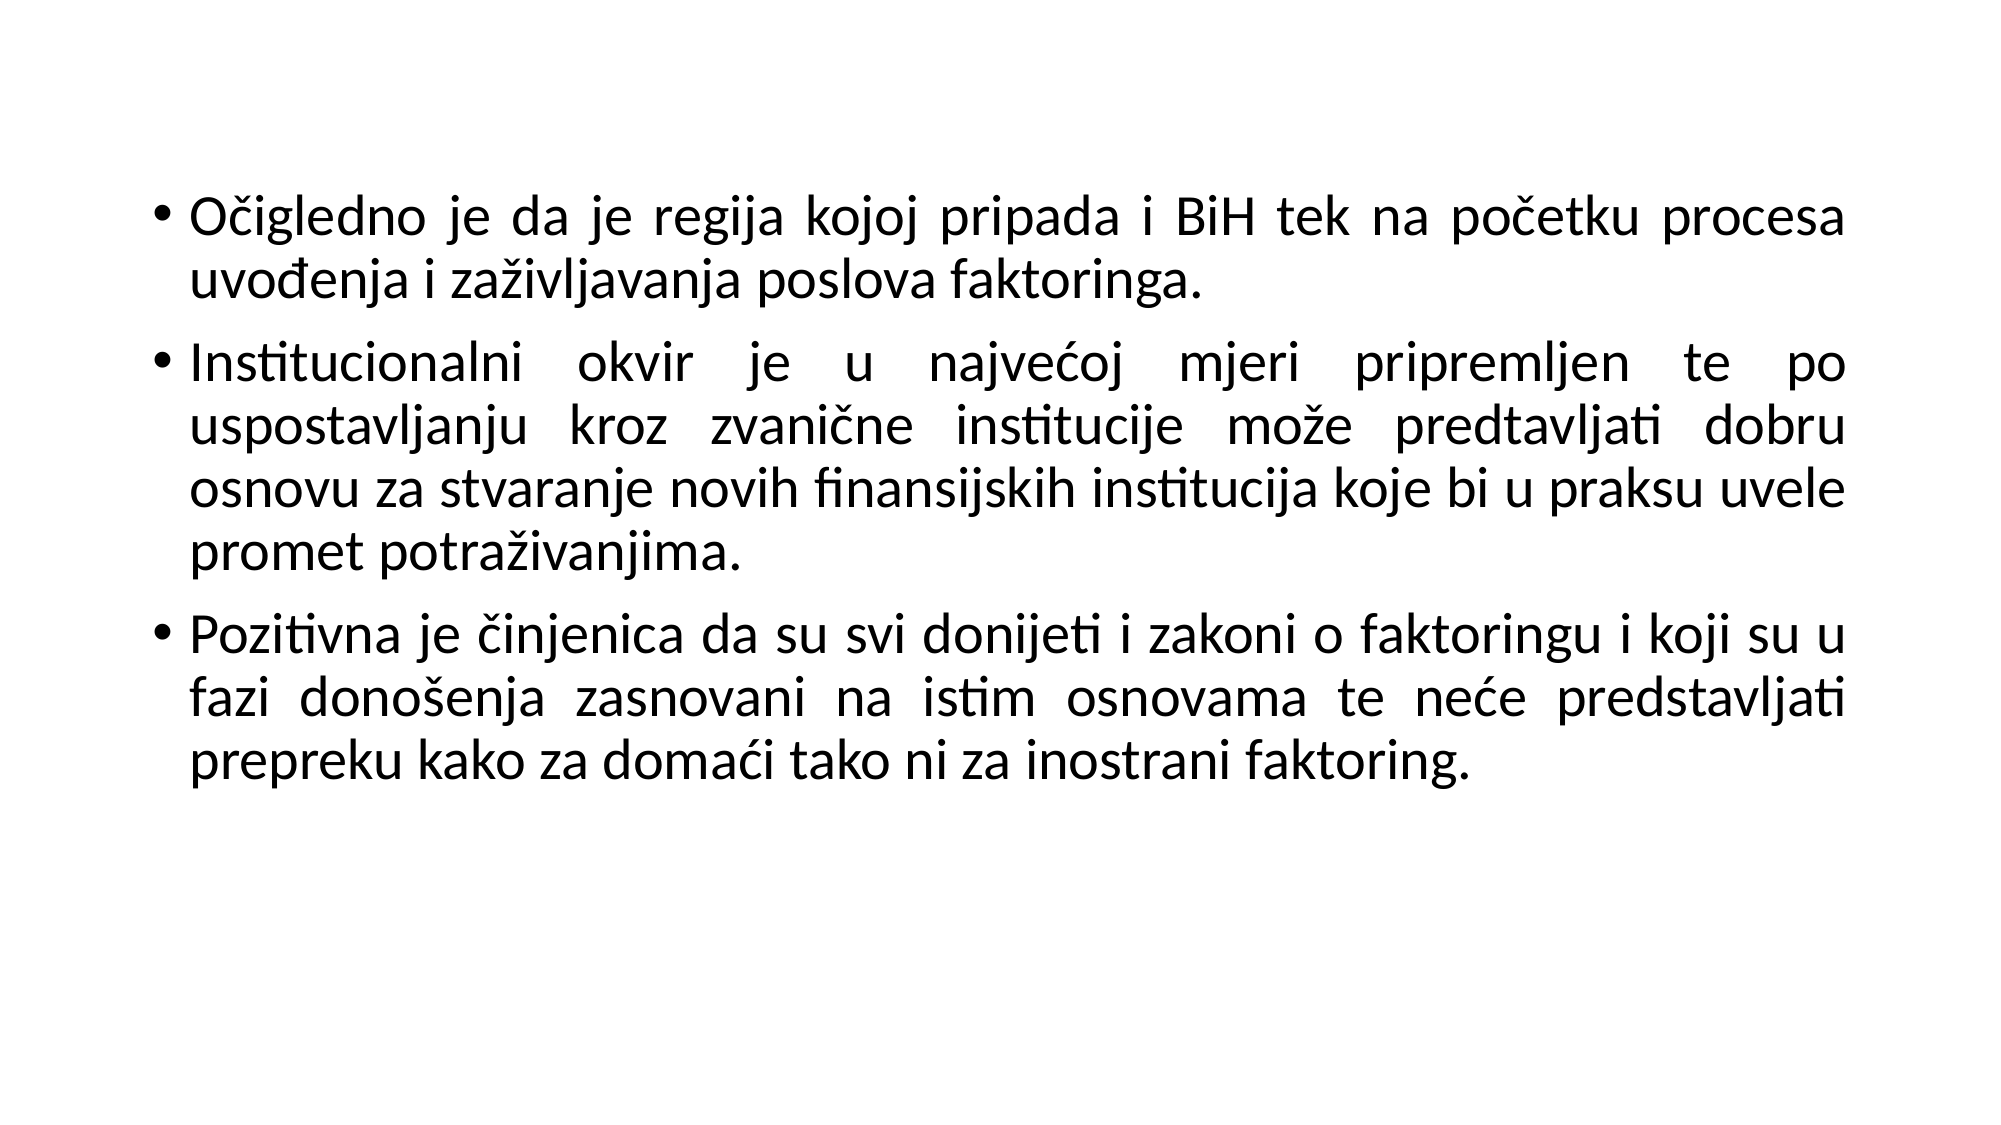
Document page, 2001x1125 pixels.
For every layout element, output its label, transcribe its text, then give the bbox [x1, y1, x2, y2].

list Očigledno je da je regija kojoj pripada i BiH tek na početku procesa uvođenja i zaživljavanja poslova faktoringa. Institucionalni okvir je u najvećoj mjeri pripremljen te po uspostavljanju kroz zvanične institucije može predtavljati dobru osnovu za stvaranje novih finansijskih institucija koje bi u praksu uvele promet potraživanjima. Pozitivna je činjenica da su svi donijeti i zakoni o faktoringu i koji su u fazi donošenja zasnovani na istim osnovama te neće predstavljati prepreku kako za domaći tako ni za inostrani faktoring. [137, 177, 1863, 1014]
